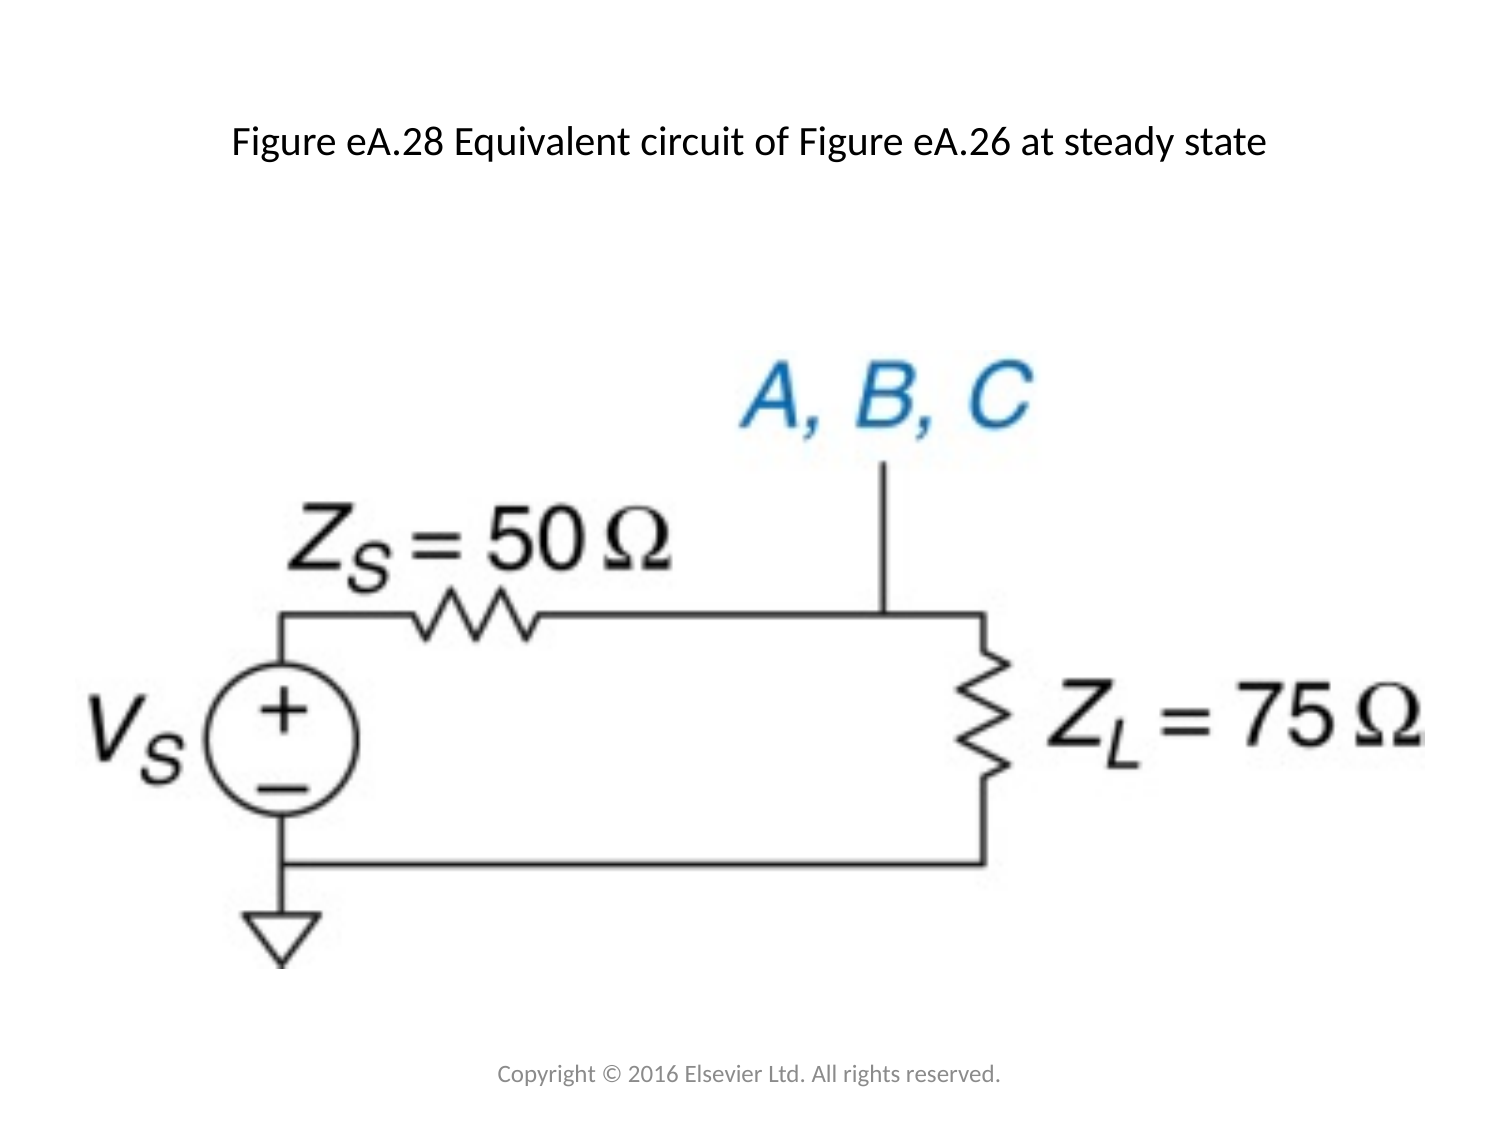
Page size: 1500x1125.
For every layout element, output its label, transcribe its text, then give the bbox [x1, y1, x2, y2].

title Figure eA.28 Equivalent circuit of Figure eA.26 at steady state [75, 45, 1425, 233]
footer Copyright © 2016 Elsevier Ltd. All rights reserved. [431, 1042, 1069, 1103]
picture [74, 350, 1426, 970]
